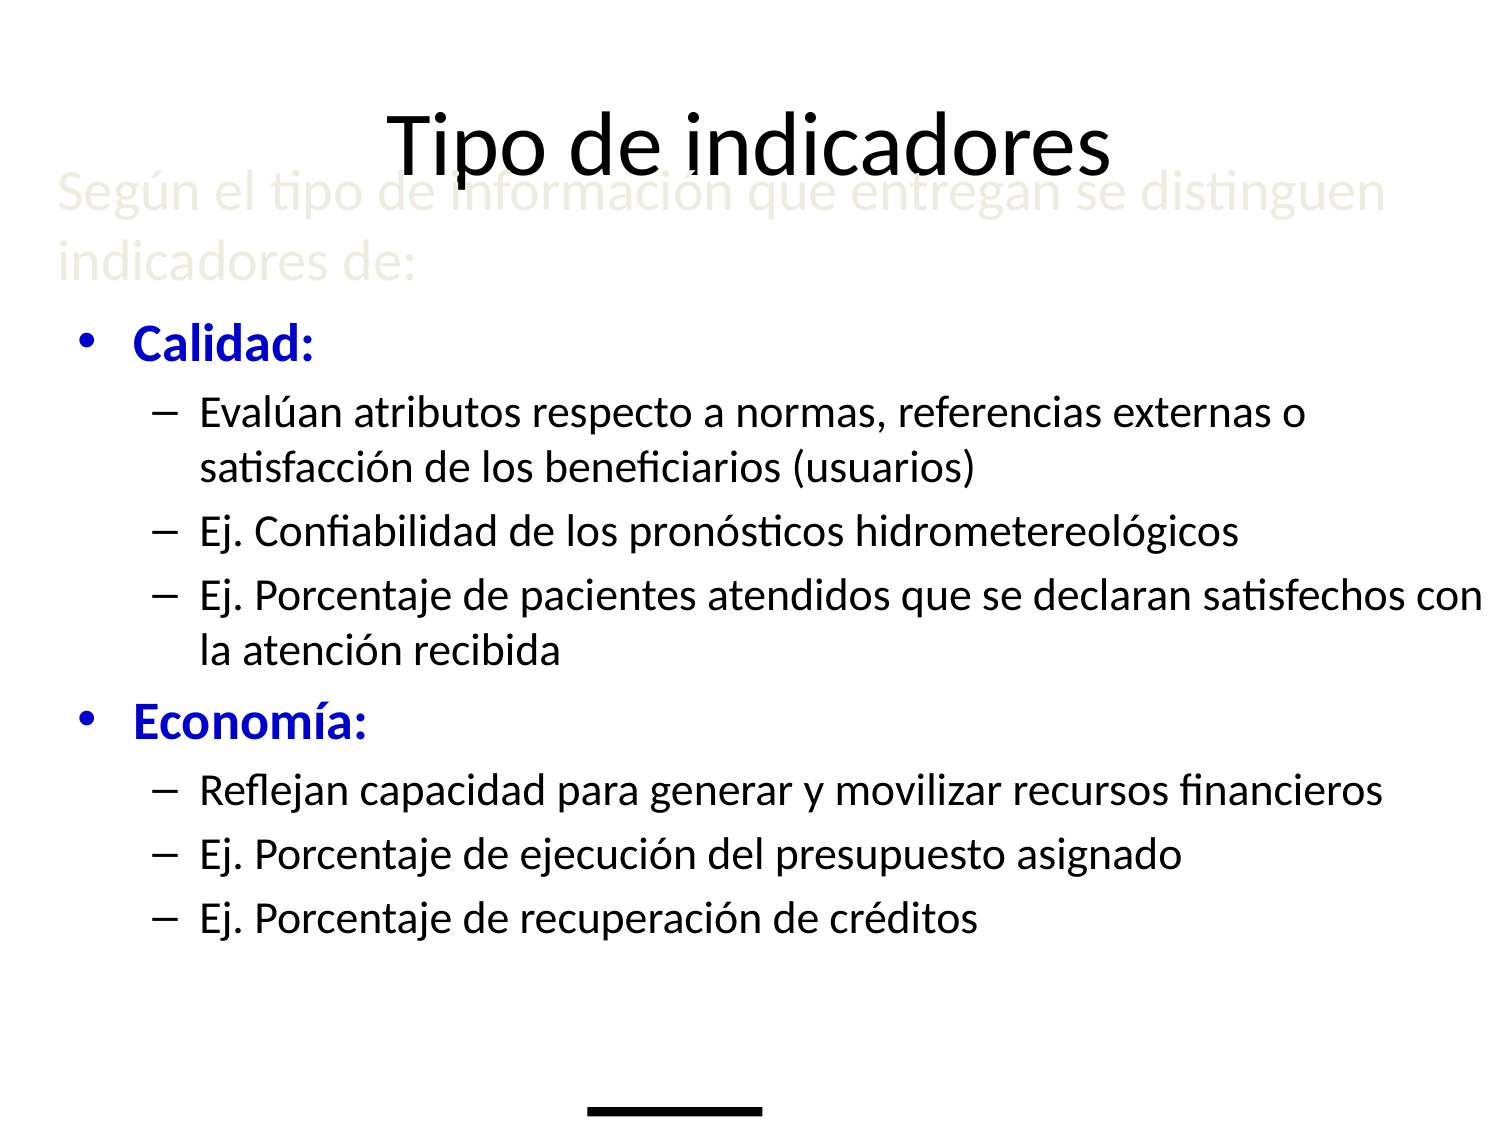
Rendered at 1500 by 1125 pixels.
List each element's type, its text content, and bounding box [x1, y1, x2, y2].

title Tipo de indicadores [75, 45, 1425, 144]
list Calidad: Evalúan atributos respecto a normas, referencias externas o satisfacción de los beneficiarios (usuarios) Ej. Confiabilidad de los pronósticos hidrometereológicos Ej. Porcentaje de pacientes atendidos que se declaran satisfechos con la atención recibida Economía: Reflejan capacidad para generar y movilizar recursos financieros Ej. Porcentaje de ejecución del presupuesto asignado Ej. Porcentaje de recuperación de créditos [62, 299, 1500, 1063]
text_box Según el tipo de información que entregan se distinguen indicadores de: [42, 144, 1450, 300]
